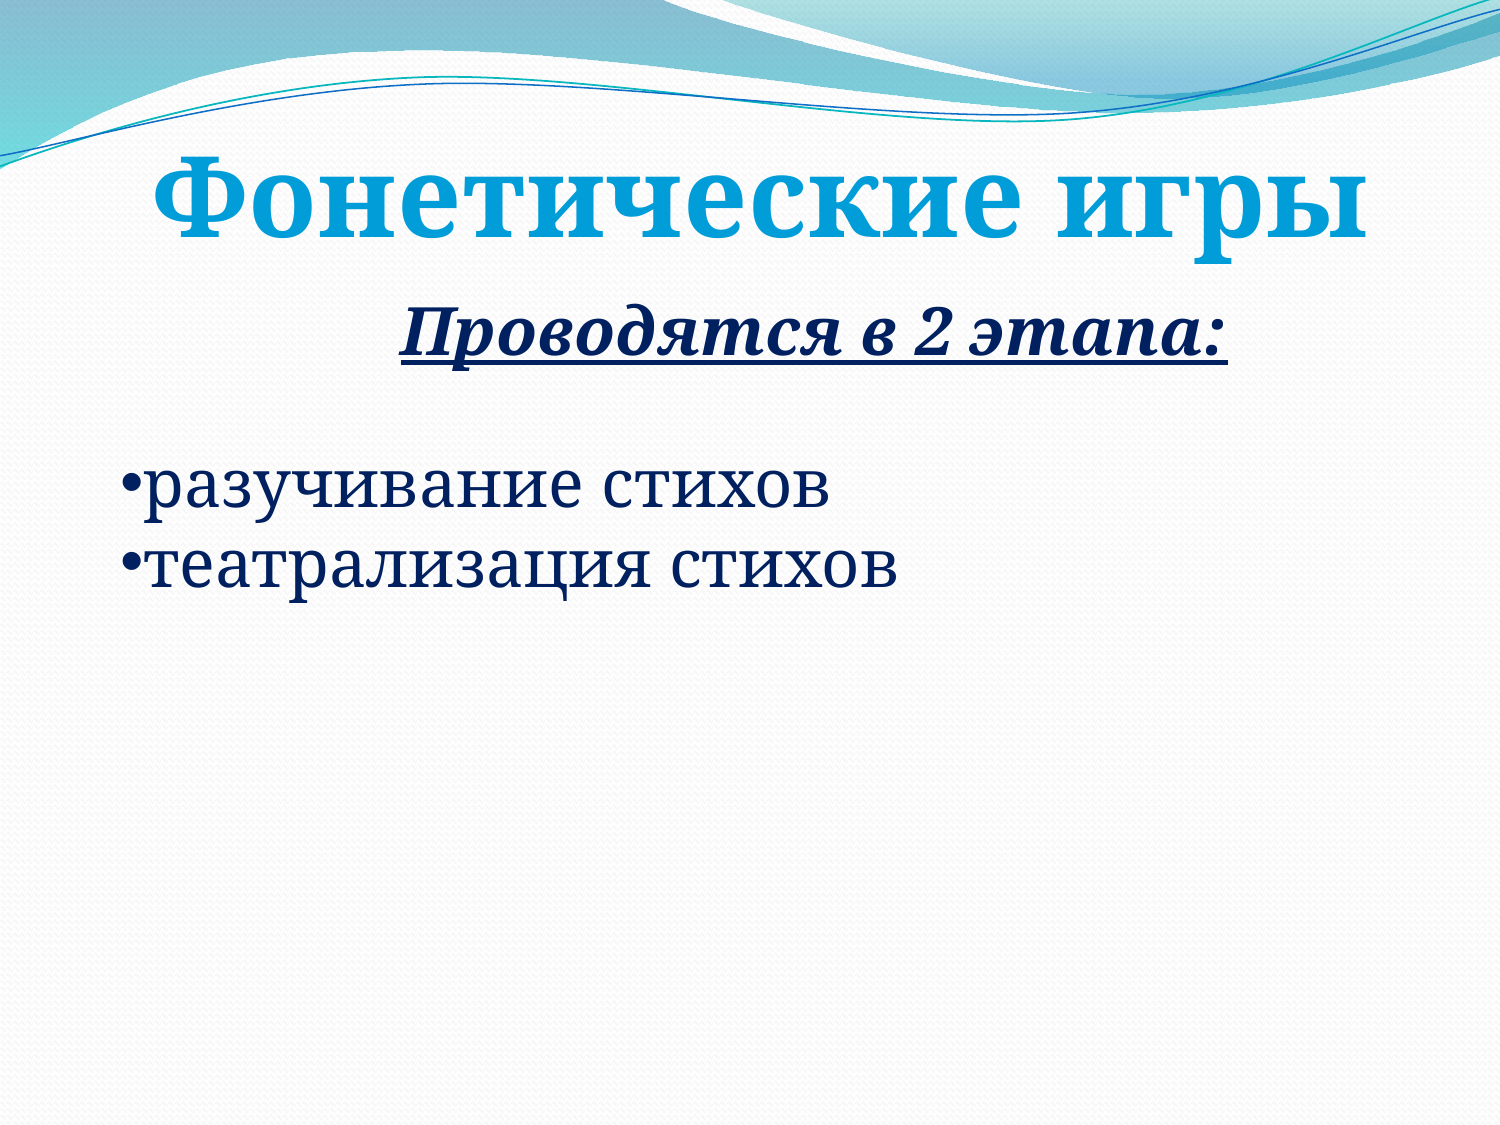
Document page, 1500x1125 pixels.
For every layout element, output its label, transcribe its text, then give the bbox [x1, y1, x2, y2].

text_box Фонетические игры [137, 117, 1386, 268]
text_box Проводятся в 2 этапа: [351, 281, 1278, 376]
text_box разучивание стихов театрализация стихов [105, 433, 1442, 609]
